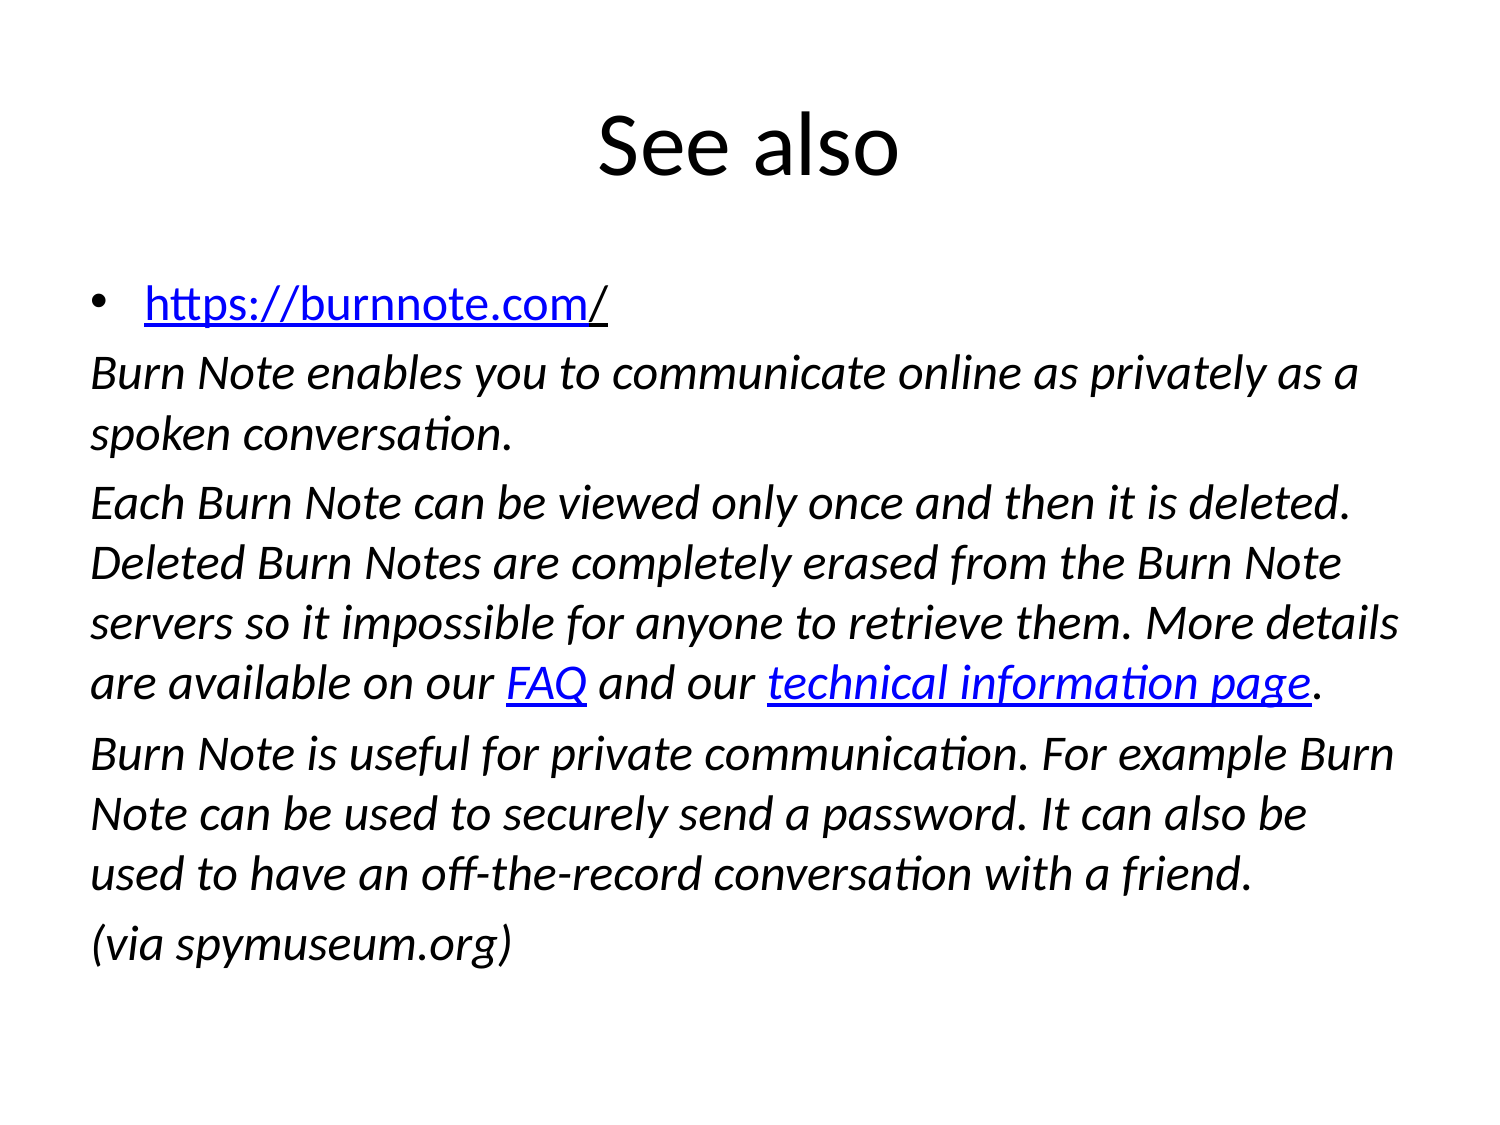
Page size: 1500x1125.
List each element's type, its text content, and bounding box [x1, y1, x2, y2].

list https://burnnote.com/ Burn Note enables you to communicate online as privately as a spoken conversation. Each Burn Note can be viewed only once and then it is deleted. Deleted Burn Notes are completely erased from the Burn Note servers so it impossible for anyone to retrieve them. More details are available on our FAQ and our technical information page. Burn Note is useful for private communication. For example Burn Note can be used to securely send a password. It can also be used to have an off-the-record conversation with a friend. (via spymuseum.org) [75, 262, 1425, 1005]
title See also [75, 45, 1425, 233]
